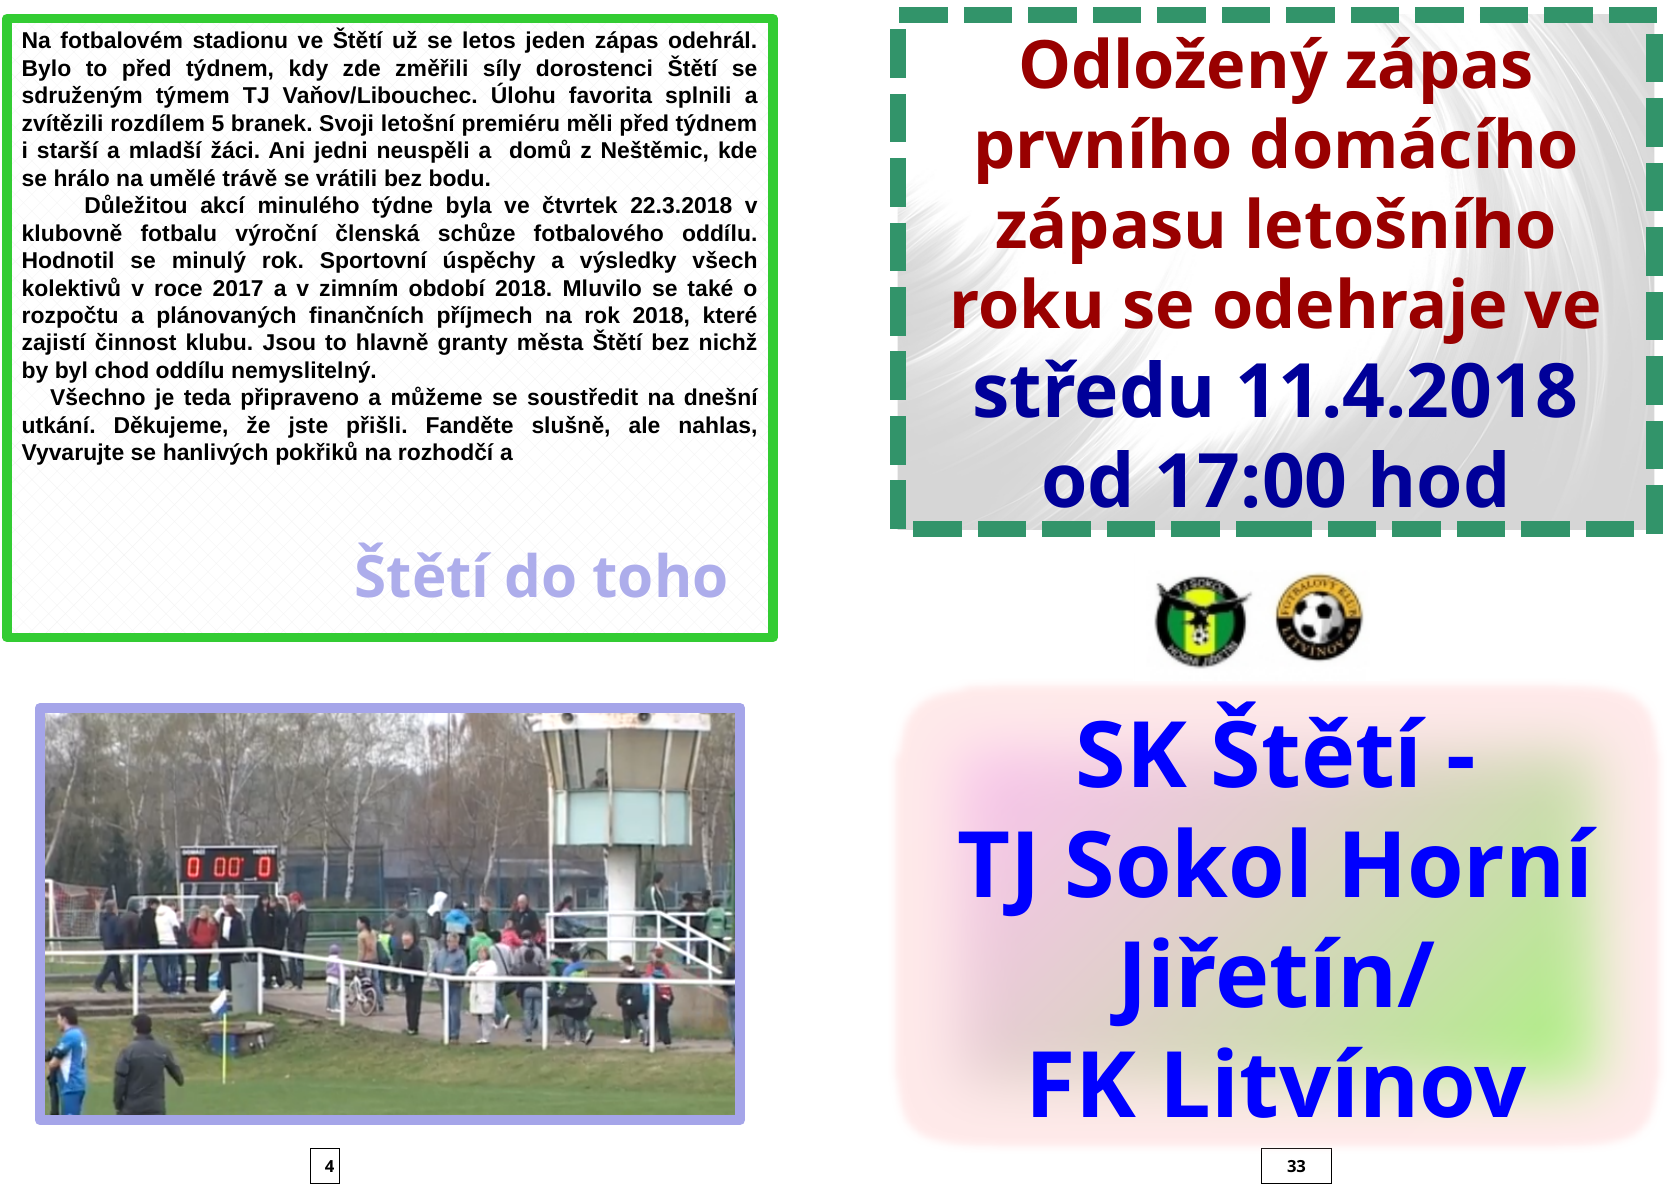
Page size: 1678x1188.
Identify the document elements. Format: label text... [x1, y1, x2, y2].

picture [44, 713, 736, 1116]
text_box SK Štětí - TJ Sokol Horní Jiřetín/ FK Litvínov [1006, 797, 1547, 1035]
text_box 4 [310, 1148, 340, 1184]
picture [1133, 553, 1390, 681]
table_cell 13.04.2018 [975, 766, 1578, 1066]
text_box 33 [1261, 1155, 1332, 1184]
text_box Na fotbalovém stadionu ve Štětí už se letos jeden zápas odehrál. Bylo to před týdnem, kdy zde změřili síly dorostenci Štětí se sdruženým týmem TJ Vaňov/Libouchec. Úlohu favorita splnili a zvítězili rozdílem 5 branek. Svoji letošní premiéru měli před týdnem i starší a mladší žáci. Ani jedni neuspěli a domů z Neštěmic, kde se hrálo na umělé trávě se vrátili bez bodu. Důležitou akcí minulého týdne byla ve čtvrtek 22.3.2018 v klubovně fotbalu výroční členská schůze fotbalového oddílu. Hodnotil se minulý rok. Sportovní úspěchy a výsledky všech kolektivů v roce 2017 a v zimním období 2018. Mluvilo se také o rozpočtu a plánovaných finančních příjmech na rok 2018, které zajistí činnost klubu. Jsou to hlavně granty města Štětí bez nichž by byl chod oddílu nemyslitelný. Všechno je teda připraveno a můžeme se soustředit na dnešní utkání. Děkujeme, že jste přišli. Fanděte slušně, ale nahlas, Vyvarujte se hanlivých pokřiků na rozhodčí a [6, 18, 774, 638]
table_cell 17:30 [979, 769, 1575, 1063]
text_box Štětí do toho [340, 531, 744, 617]
table_cell Hromy Miloslav [995, 785, 1559, 1047]
picture [132, 105, 297, 410]
table_cell manager 3 [986, 776, 1568, 1056]
text_box Odložený zápas prvního domácího zápasu letošního roku se odehraje ve středu 11.4.2018 od 17:00 hod [897, 14, 1655, 530]
